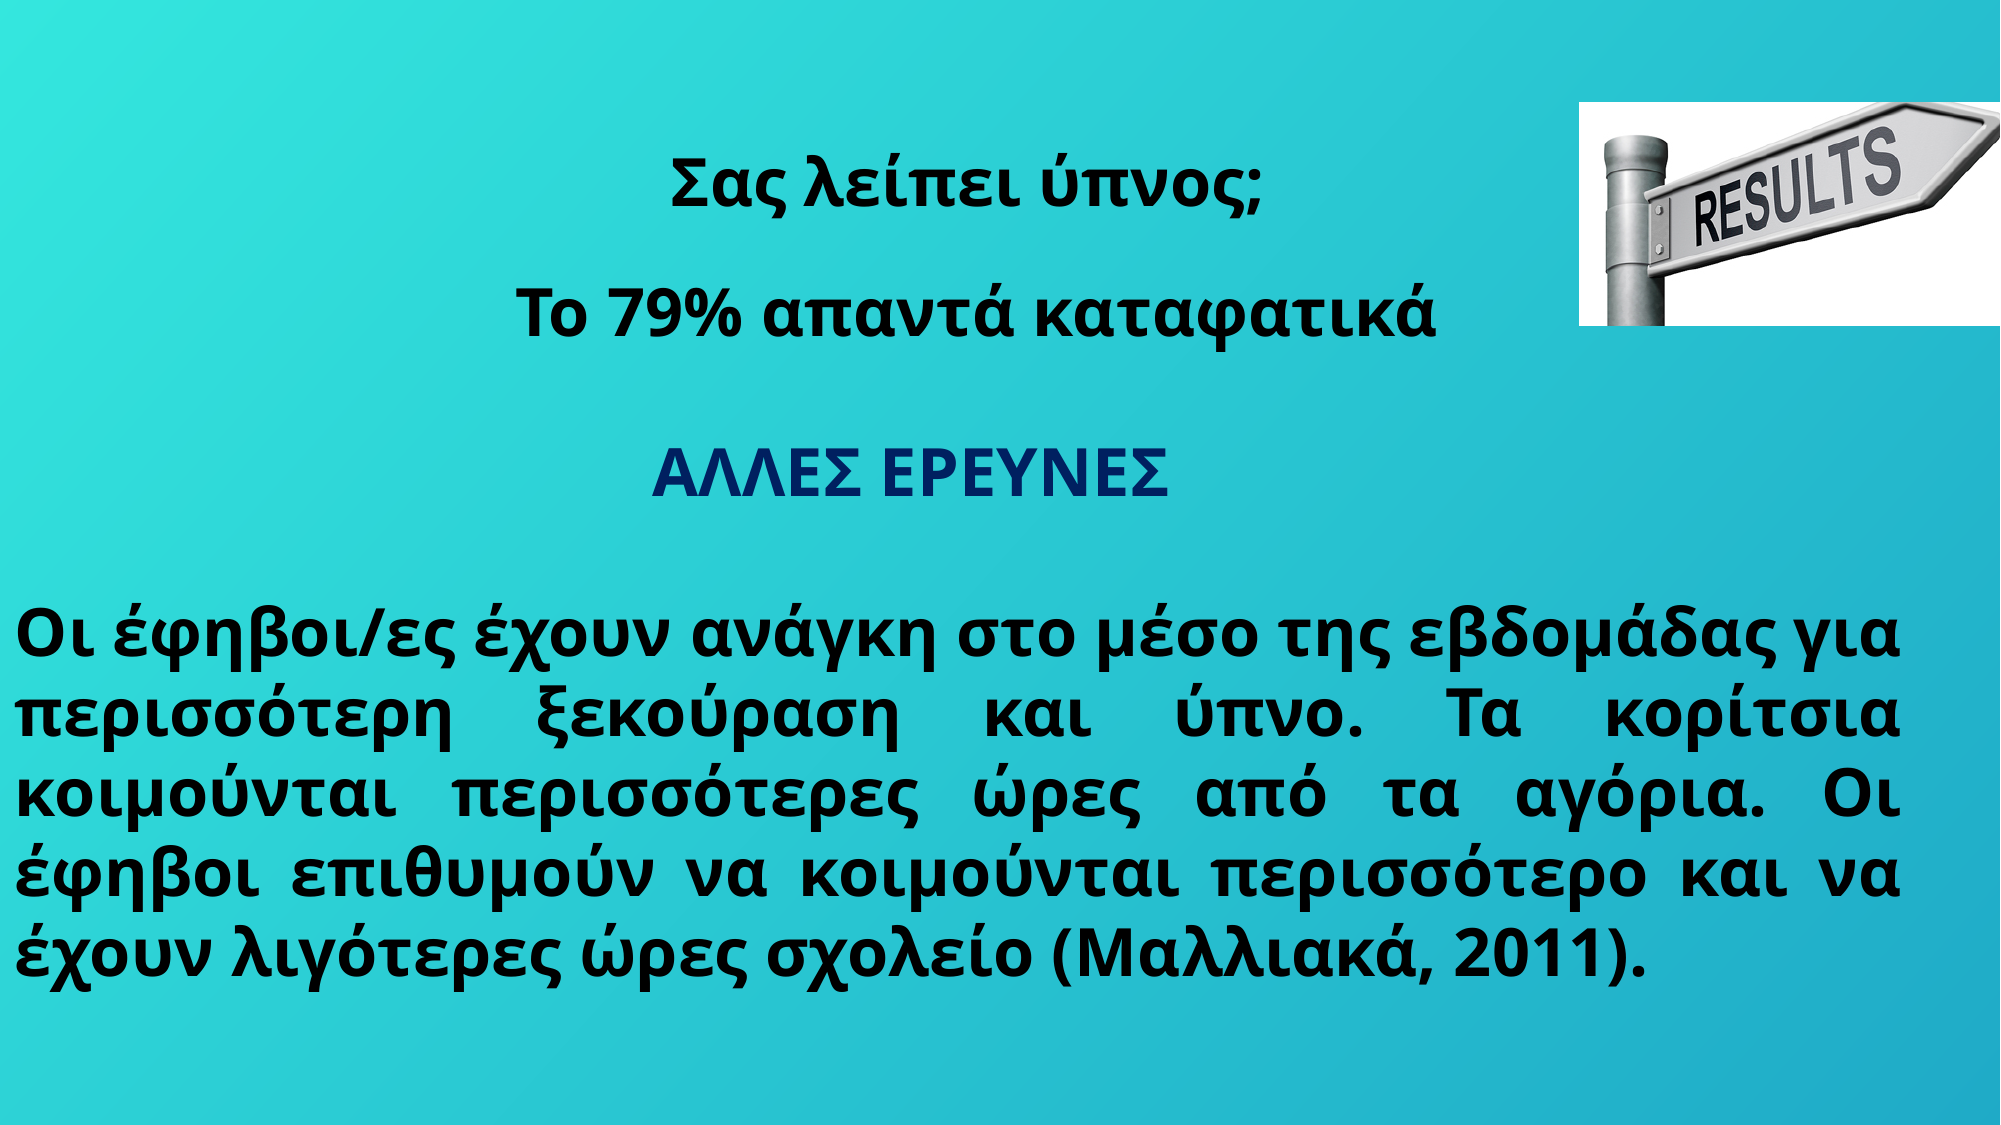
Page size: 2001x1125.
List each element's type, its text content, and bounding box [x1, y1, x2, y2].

picture [1579, 102, 2000, 326]
text_box Σας λείπει ύπνος; Το 79% απαντά καταφατικά ΑΛΛΕΣ ΕΡΕΥΝΕΣ Οι έφηβοι/ες έχουν ανάγκη στο μέσο της εβδομάδας για περισσότερη ξεκούραση και ύπνο. Τα κορίτσια κοιμούνται περισσότερες ώρες από τα αγόρια. Οι έφηβοι επιθυμούν να κοιμούνται περισσότερο και να έχουν λιγότερες ώρες σχολείο (Μαλλιακά, 2011). [0, 132, 1919, 998]
